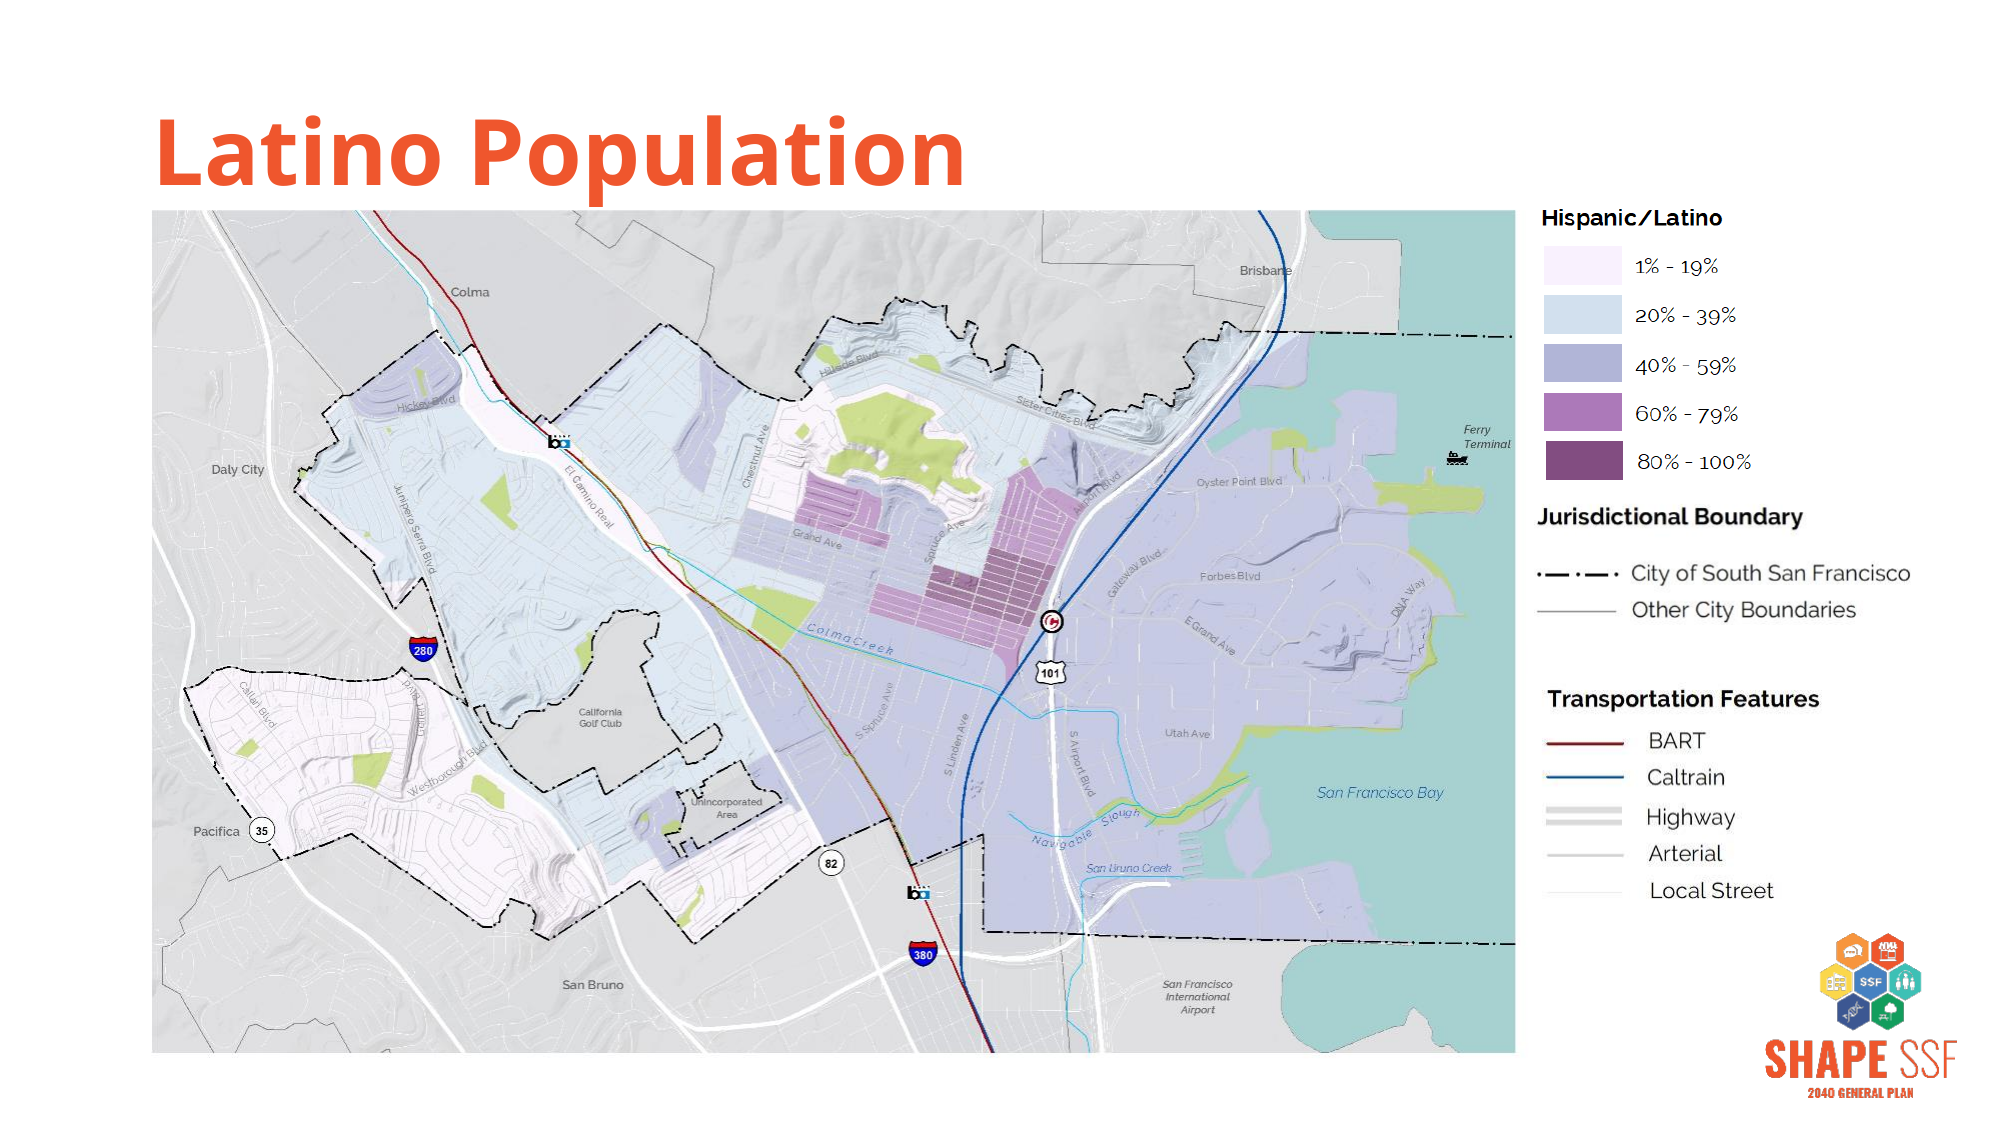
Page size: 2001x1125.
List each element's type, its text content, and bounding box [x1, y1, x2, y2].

picture [119, 178, 1934, 1061]
title Latino Population [137, 47, 1863, 265]
picture [1763, 926, 1962, 1103]
